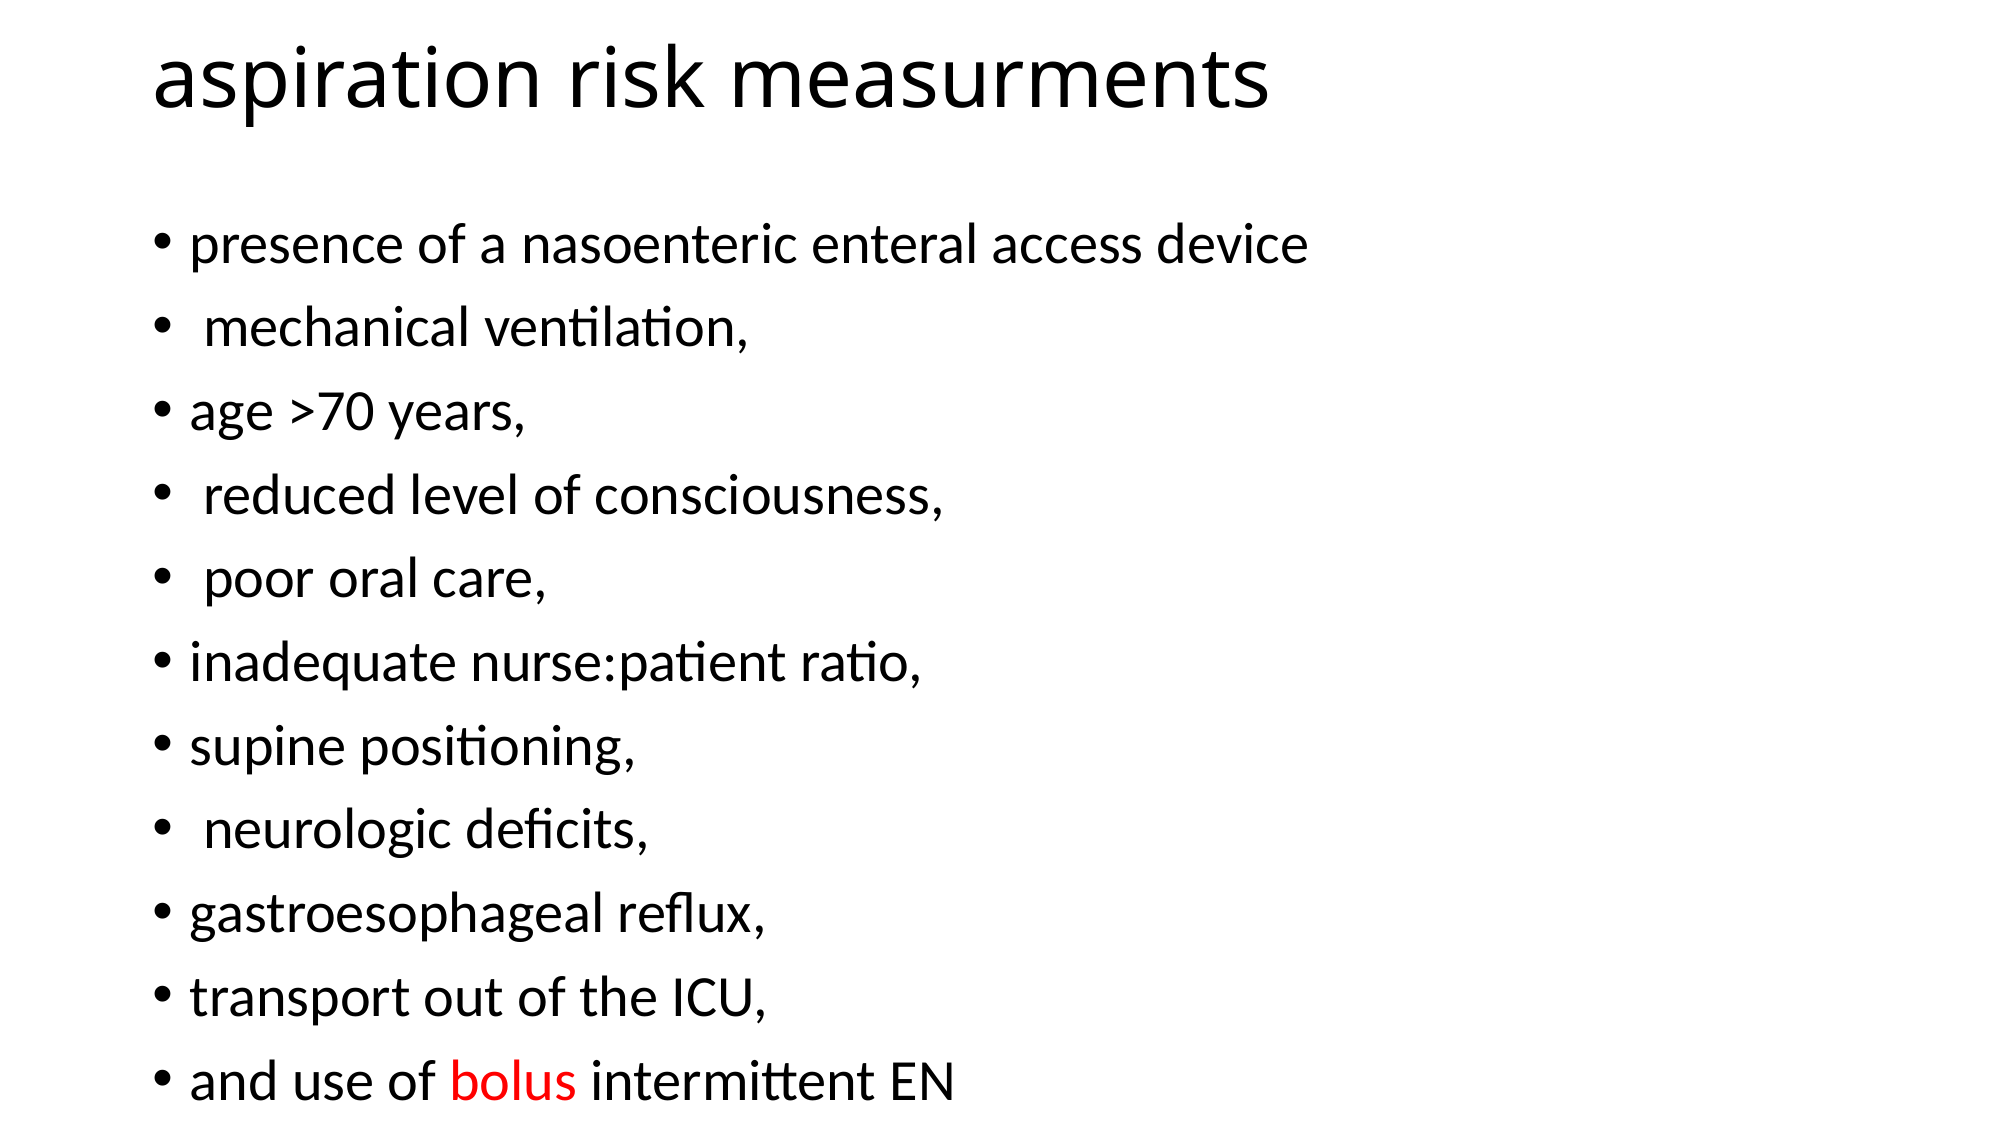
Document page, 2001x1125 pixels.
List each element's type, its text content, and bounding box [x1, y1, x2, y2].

list presence of a nasoenteric enteral access device mechanical ventilation, age >70 years, reduced level of consciousness, poor oral care, inadequate nurse:patient ratio, supine positioning, neurologic deficits, gastroesophageal reflux, transport out of the ICU, and use of bolus intermittent EN [137, 205, 1863, 1125]
title aspiration risk measurments [137, 0, 1863, 162]
